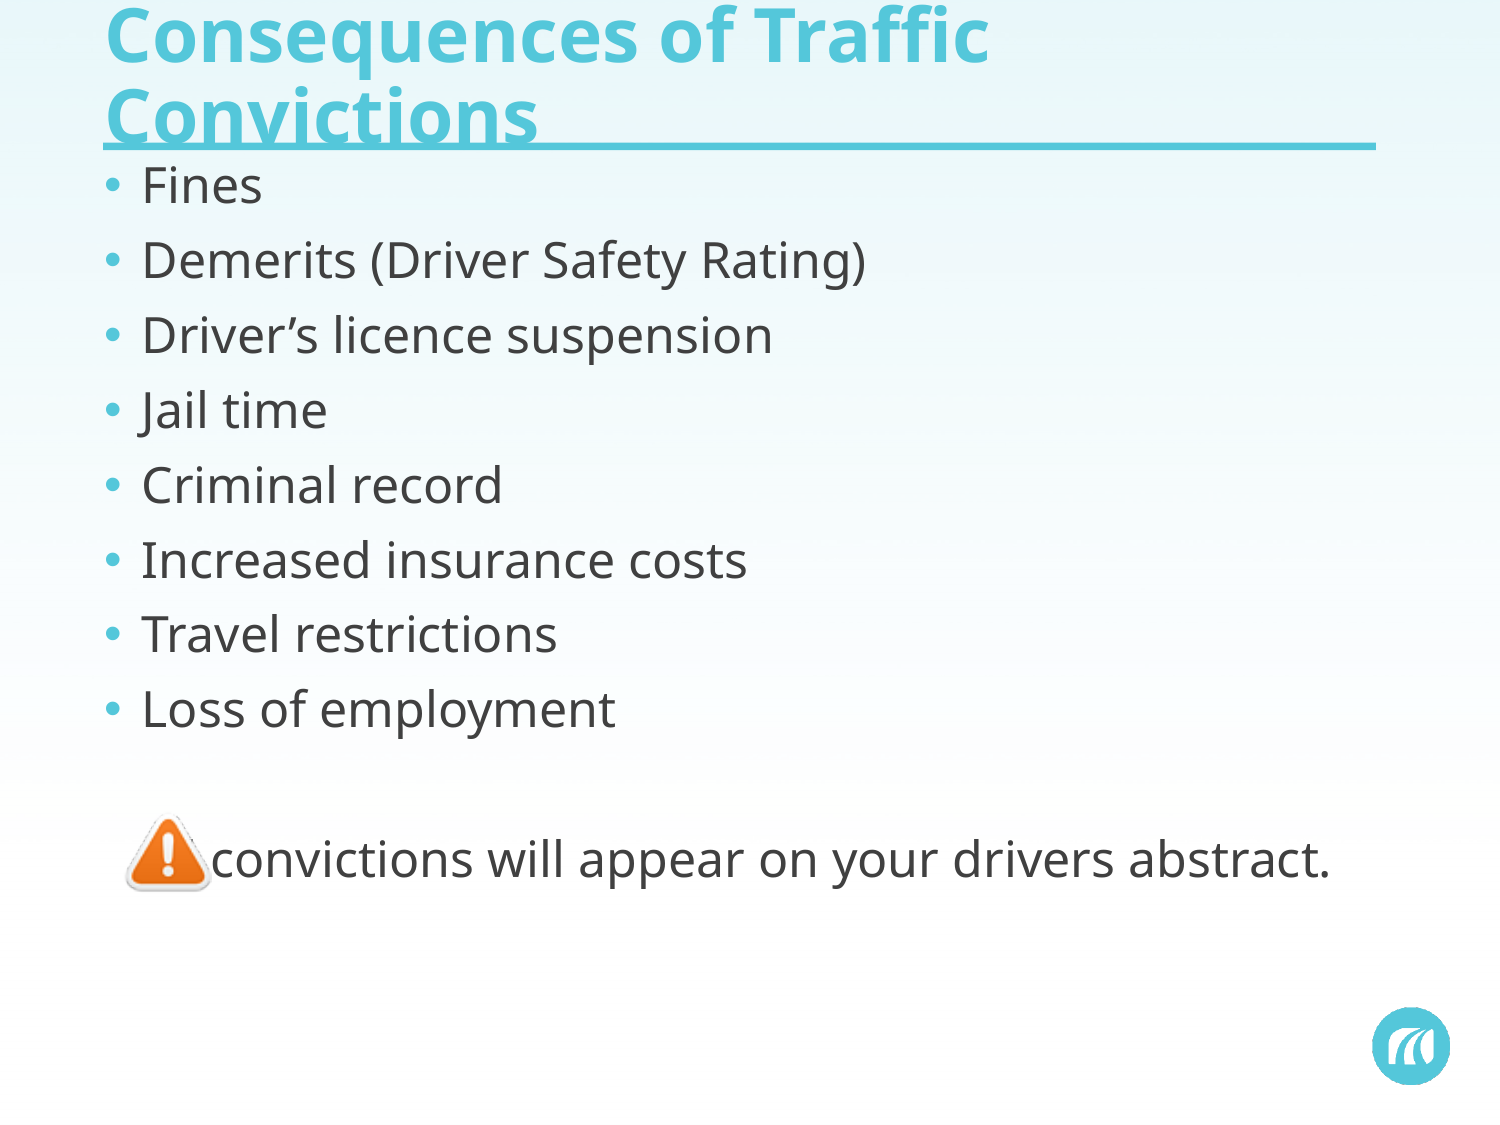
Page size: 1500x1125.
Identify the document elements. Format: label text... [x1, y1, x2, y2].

title Consequences of Traffic Convictions [89, 4, 1384, 153]
picture [121, 805, 212, 897]
list Fines Demerits (Driver Safety Rating) Driver’s licence suspension Jail time Criminal record Increased insurance costs Travel restrictions Loss of employment All convictions will appear on your drivers abstract. [89, 153, 1384, 1066]
picture [1370, 1005, 1452, 1087]
